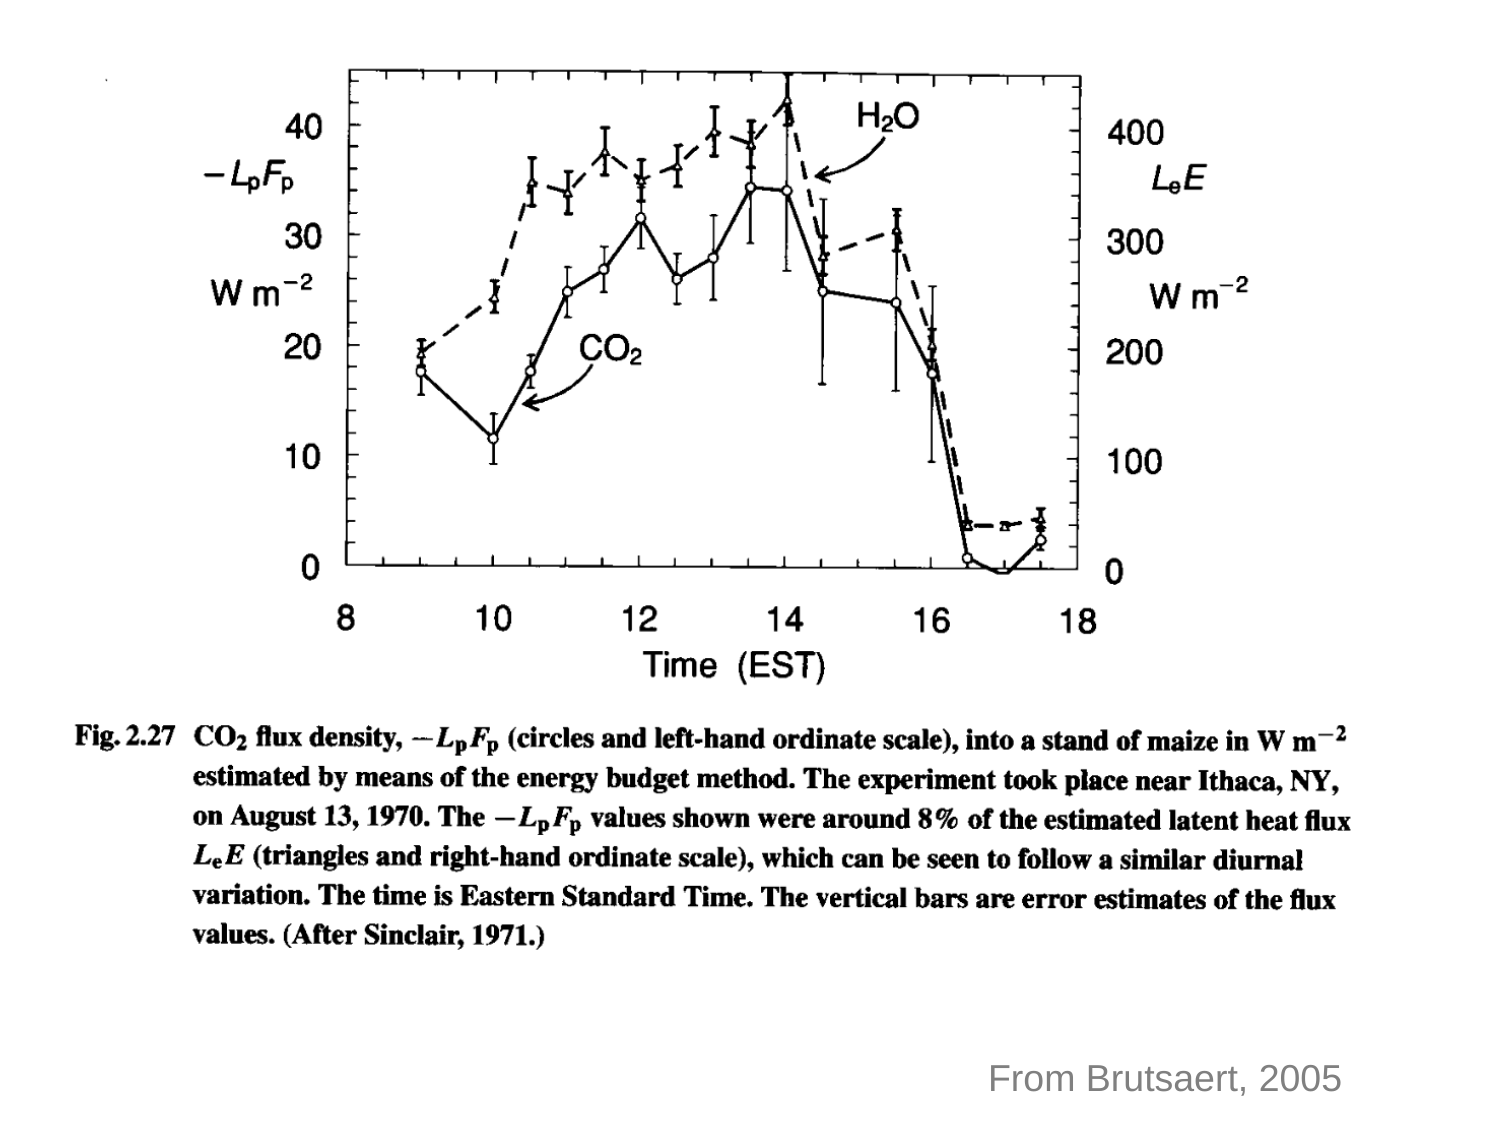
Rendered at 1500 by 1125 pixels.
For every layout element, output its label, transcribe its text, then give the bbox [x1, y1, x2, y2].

picture [32, 0, 1422, 1125]
text_box From Brutsaert, 2005 [1196, 1046, 1481, 1107]
